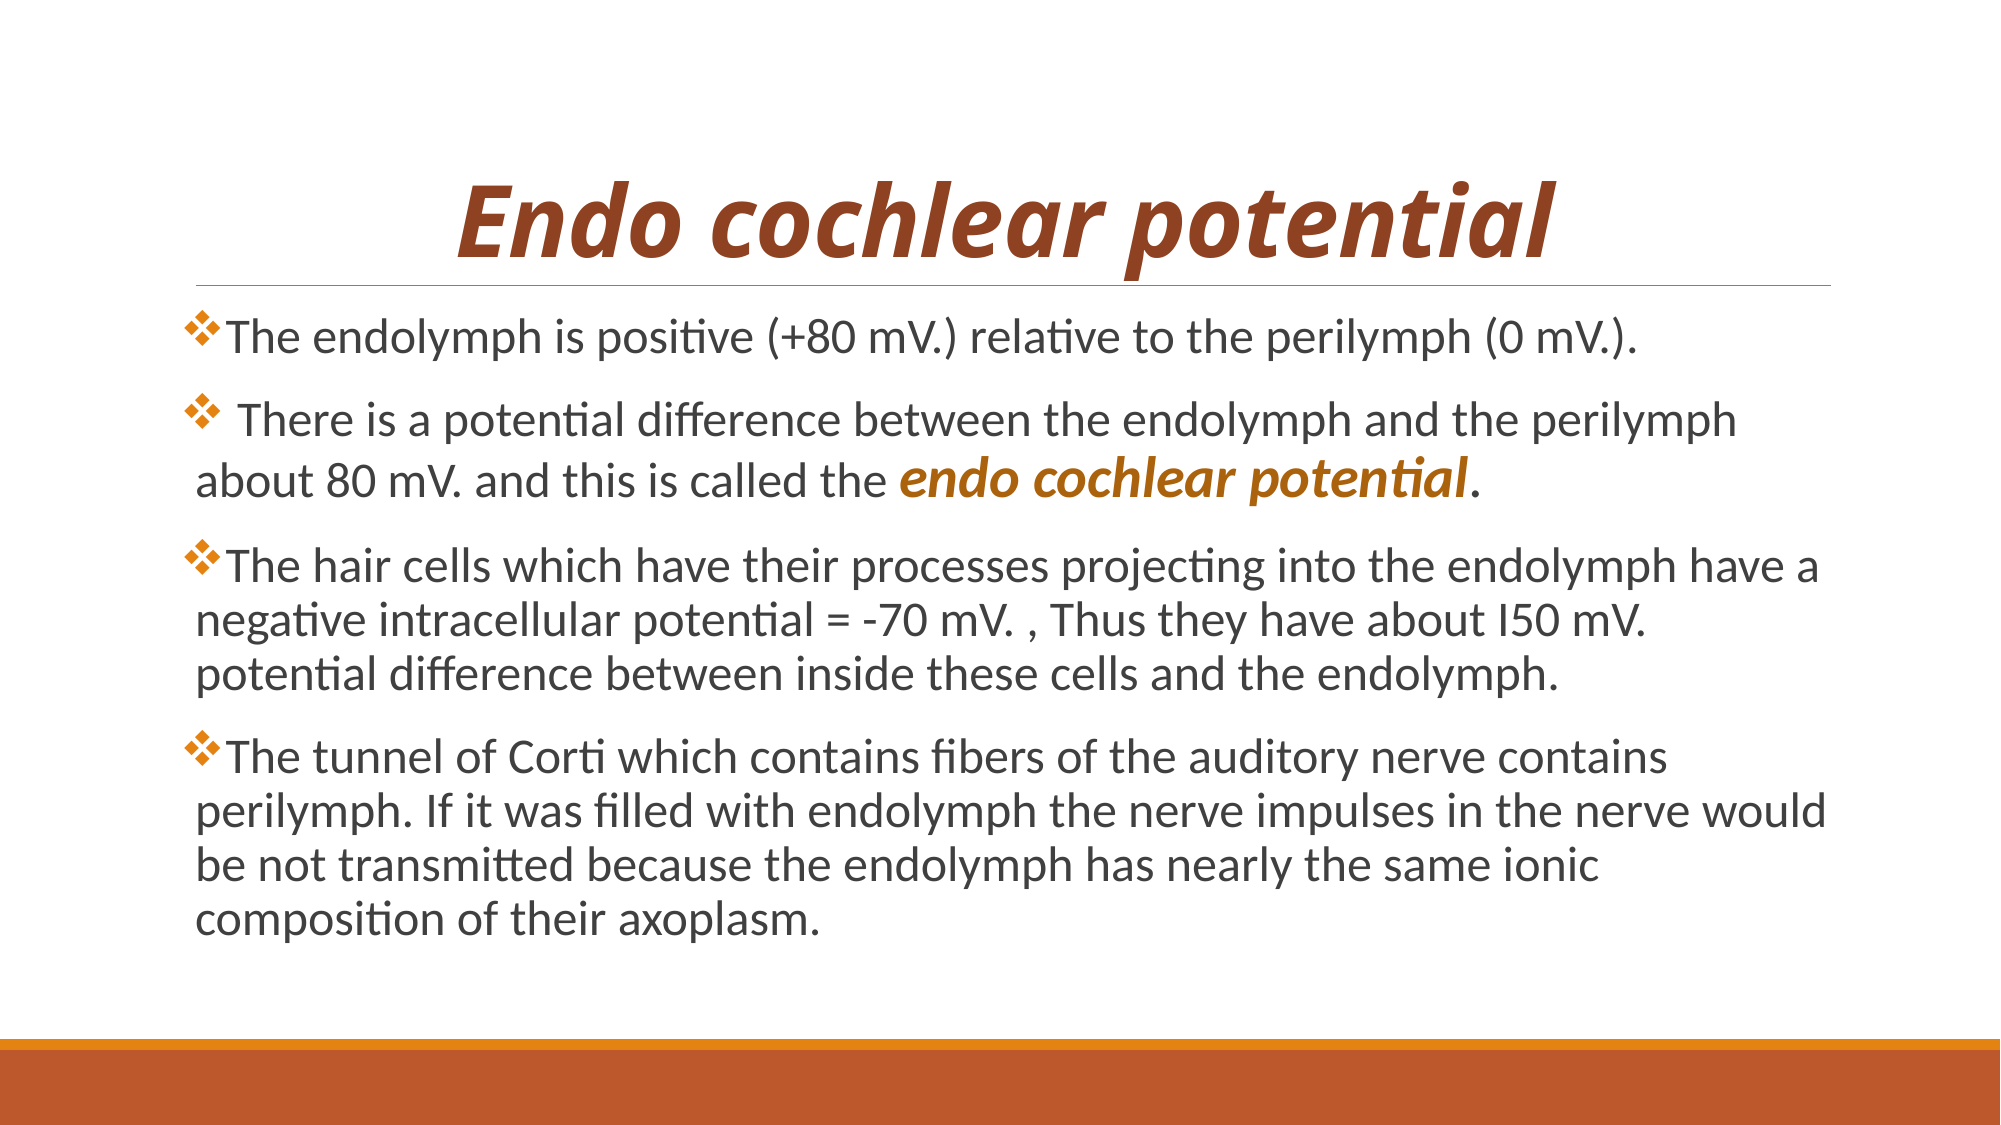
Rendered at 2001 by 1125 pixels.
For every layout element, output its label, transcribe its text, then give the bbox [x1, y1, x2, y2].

list The endolymph is positive (+80 mV.) relative to the perilymph (0 mV.). There is a potential difference between the endolymph and the perilymph about 80 mV. and this is called the endo cochlear potential. The hair cells which have their processes projecting into the endolymph have a negative intracellular potential = -70 mV. , Thus they have about I50 mV. potential difference between inside these cells and the endolymph. The tunnel of Corti which contains fibers of the auditory nerve contains perilymph. If it was filled with endolymph the nerve impulses in the nerve would be not transmitted because the endolymph has nearly the same ionic composition of their axoplasm. [180, 302, 1830, 998]
title Endo cochlear potential [180, 47, 1830, 285]
